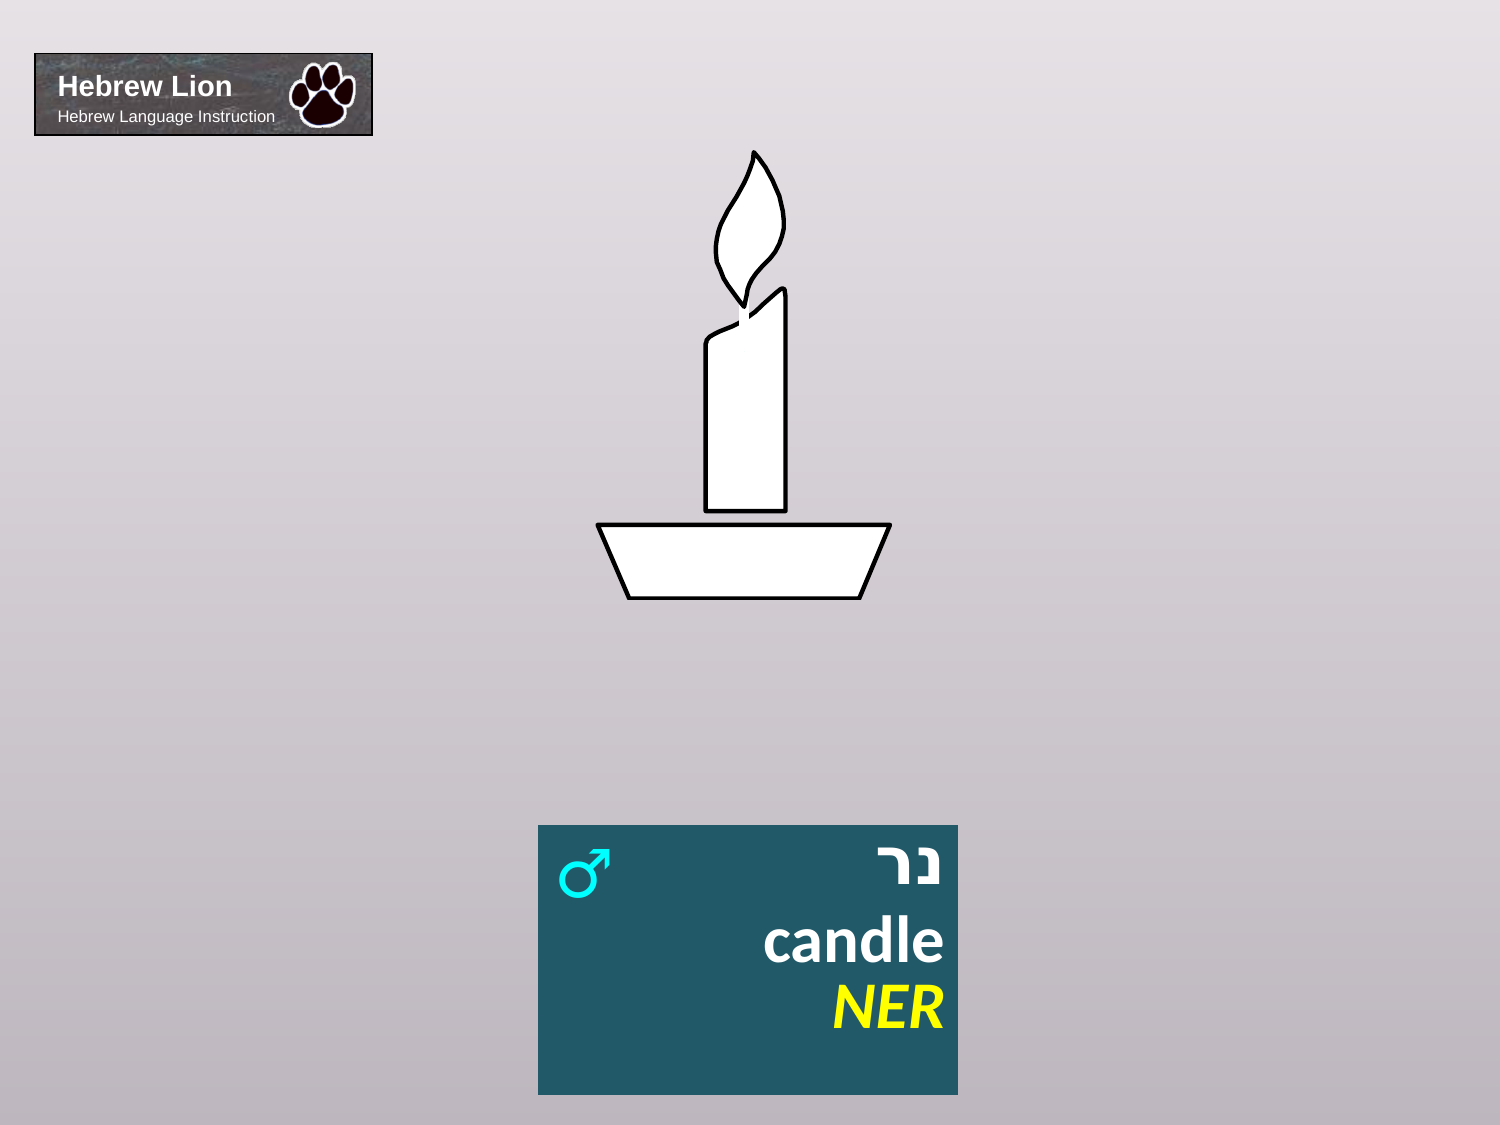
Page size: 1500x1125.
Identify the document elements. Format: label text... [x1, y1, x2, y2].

picture [591, 142, 909, 601]
table_header נר candle NER [538, 825, 958, 1095]
text_box ♂ [539, 823, 965, 1088]
picture [36, 54, 371, 134]
